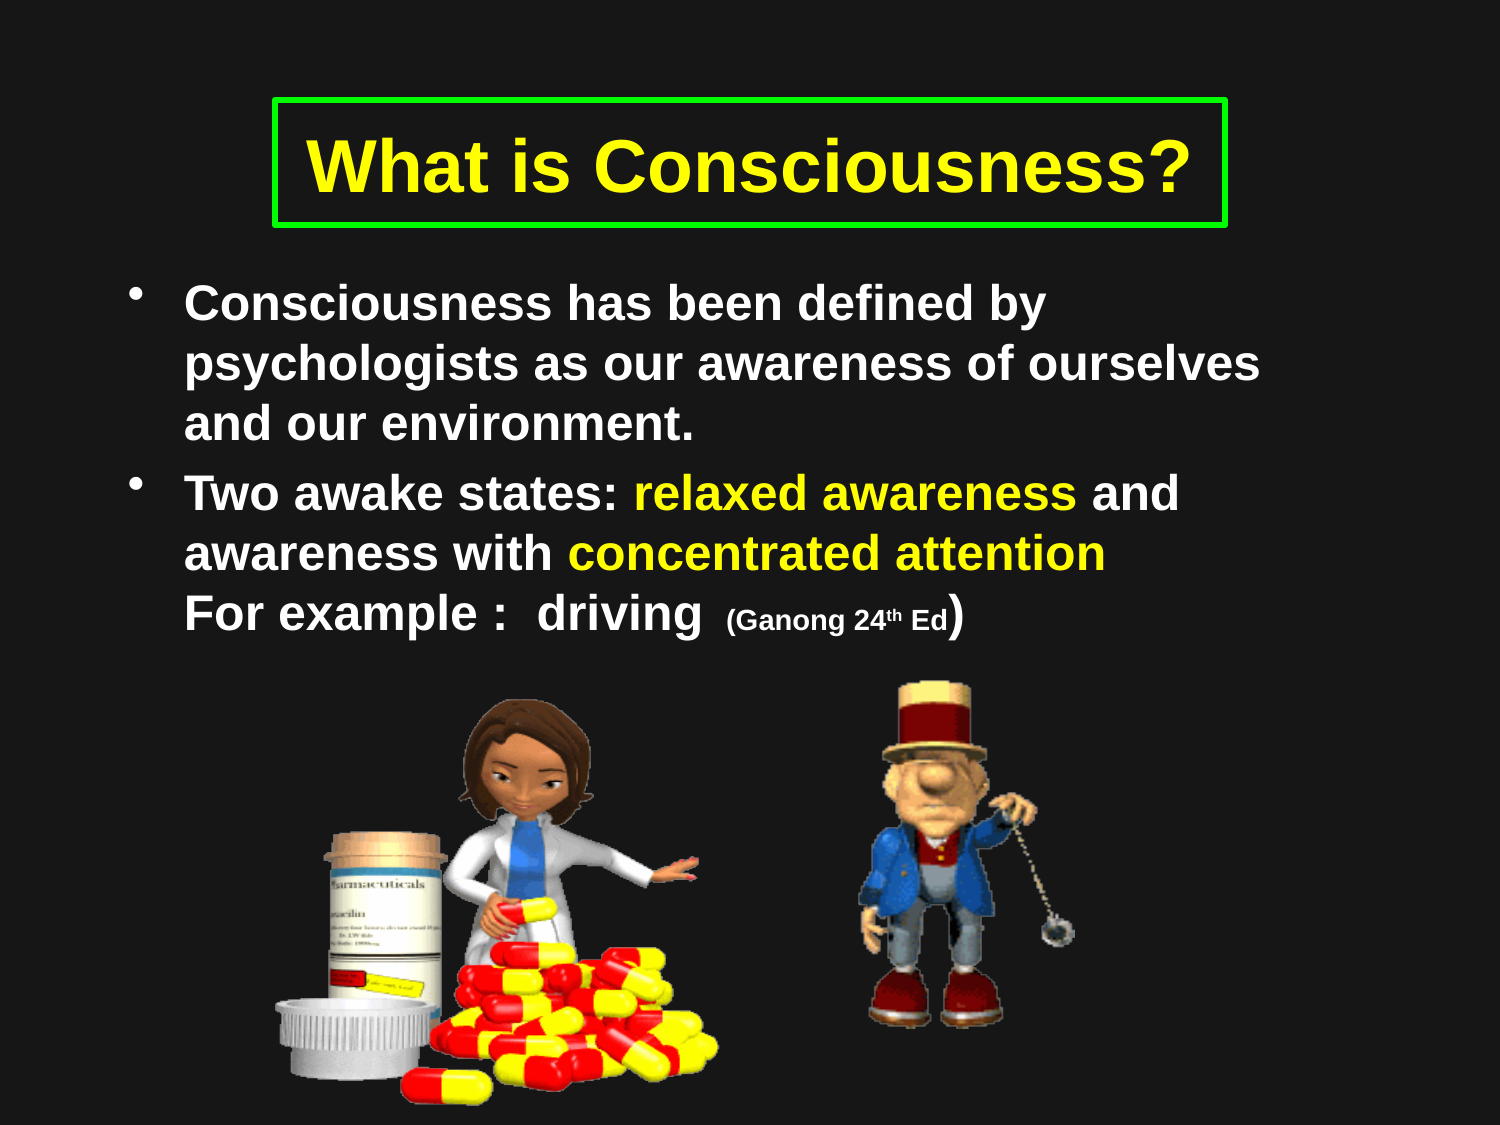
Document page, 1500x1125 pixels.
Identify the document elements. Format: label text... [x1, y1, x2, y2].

picture [249, 624, 738, 1125]
list Consciousness has been defined by psychologists as our awareness of ourselves and our environment. Two awake states: relaxed awareness and awareness with concentrated attention For example : driving (Ganong 24th Ed) [112, 262, 1375, 675]
picture [849, 678, 1076, 1029]
title What is Consciousness? [275, 99, 1225, 225]
